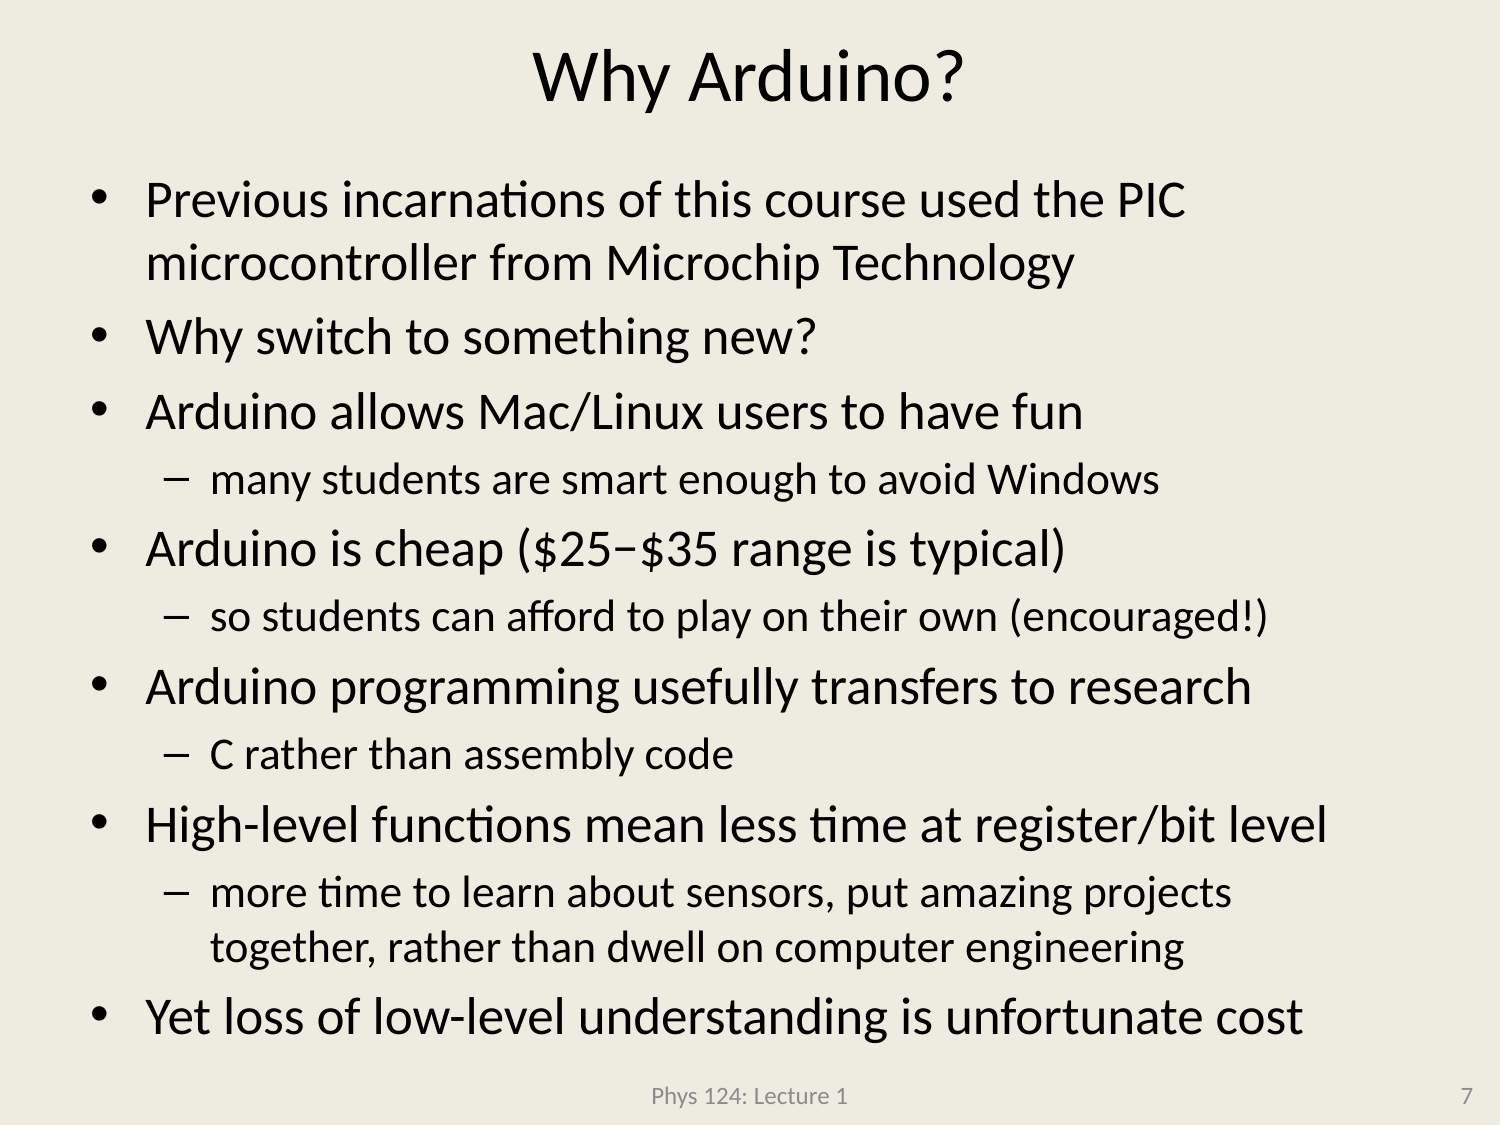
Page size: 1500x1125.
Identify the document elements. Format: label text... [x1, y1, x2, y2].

title Why Arduino? [75, 11, 1425, 131]
list Previous incarnations of this course used the PIC microcontroller from Microchip Technology Why switch to something new? Arduino allows Mac/Linux users to have fun many students are smart enough to avoid Windows Arduino is cheap ($25−$35 range is typical) so students can afford to play on their own (encouraged!) Arduino programming usefully transfers to research C rather than assembly code High-level functions mean less time at register/bit level more time to learn about sensors, put amazing projects together, rather than dwell on computer engineering Yet loss of low-level understanding is unfortunate cost [75, 156, 1425, 1065]
slide_number 7 [1138, 1064, 1489, 1125]
footer Phys 124: Lecture 1 [512, 1064, 988, 1125]
